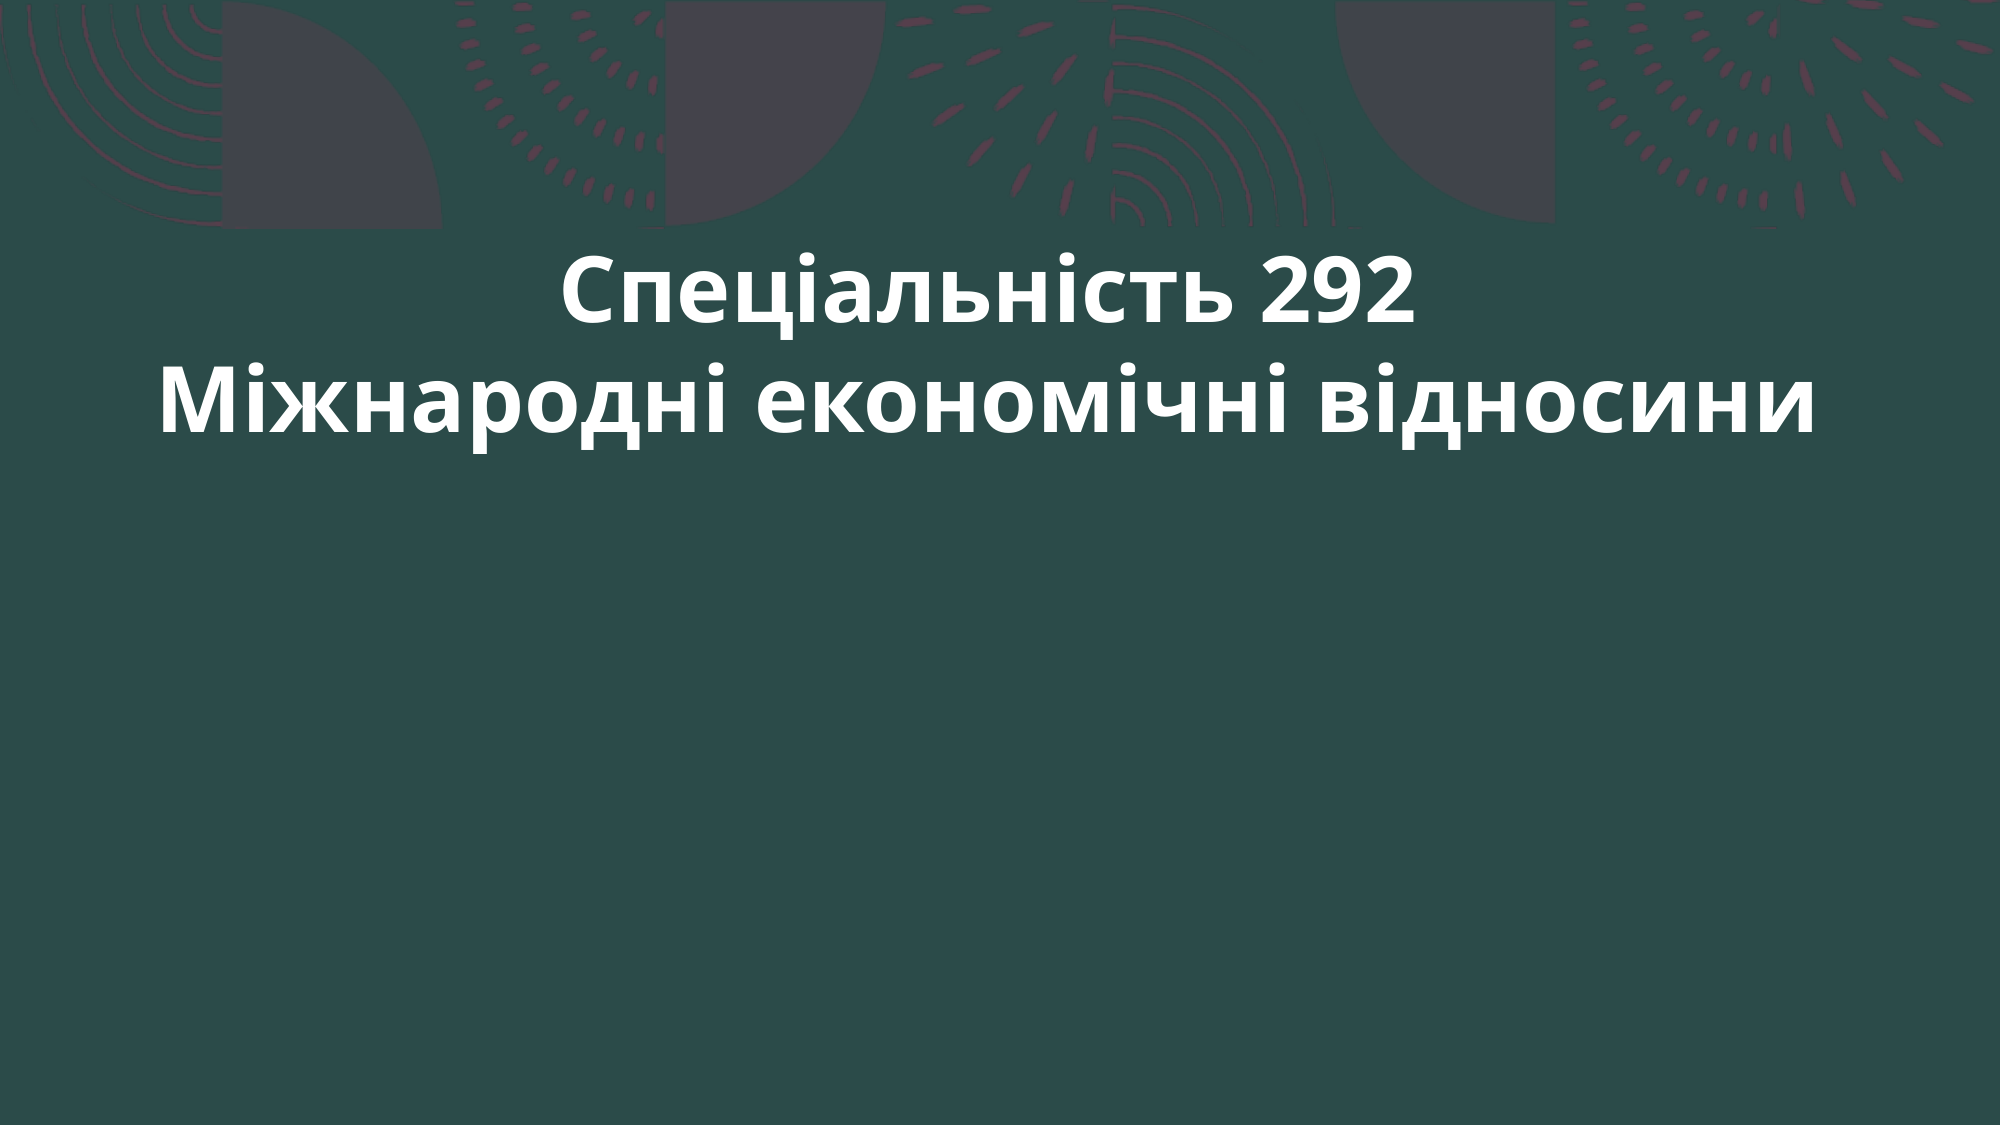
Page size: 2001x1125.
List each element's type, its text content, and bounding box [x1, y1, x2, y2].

title Спеціальність 292 Міжнародні економічні відносини [137, 149, 1863, 533]
